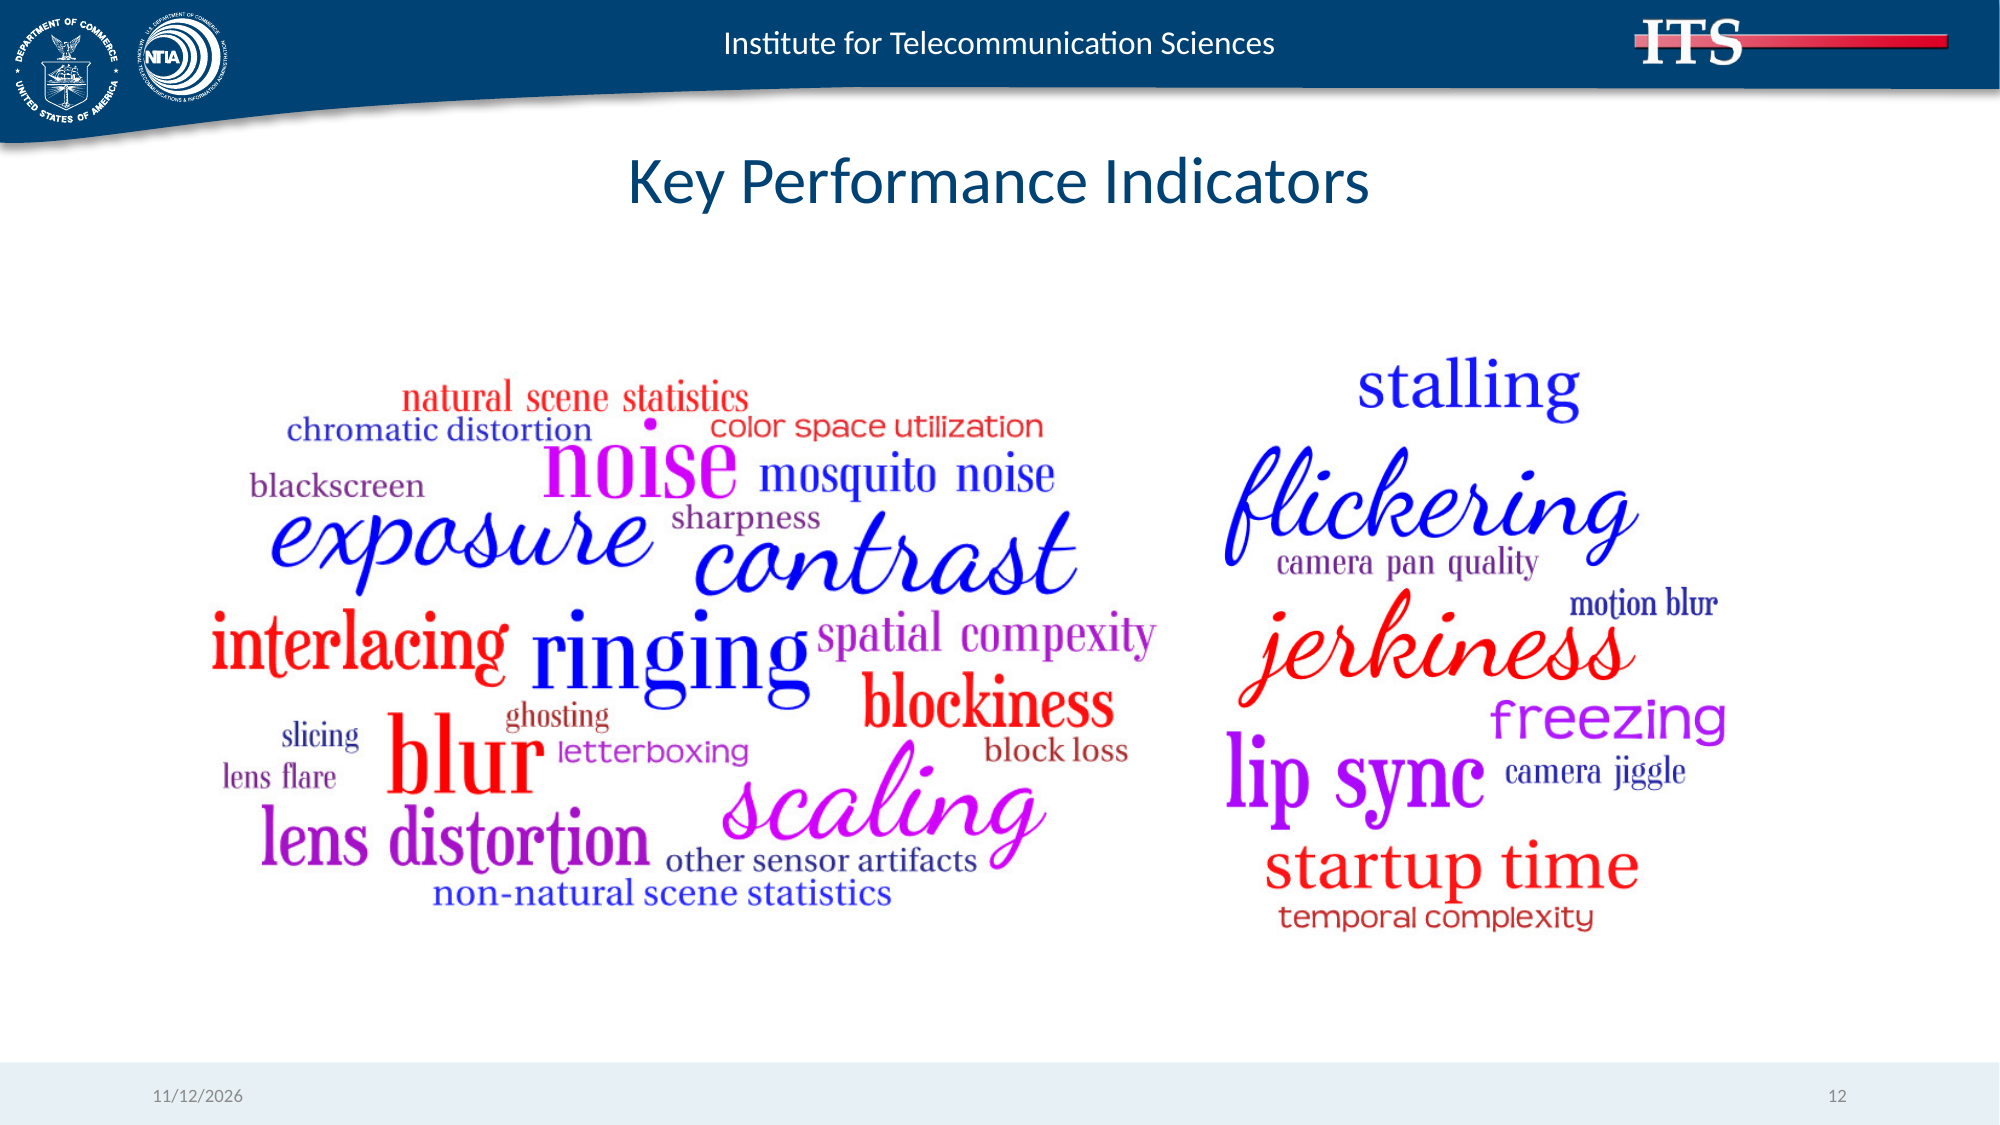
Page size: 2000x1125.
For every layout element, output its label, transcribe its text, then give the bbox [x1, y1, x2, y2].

slide_number 12 [1412, 1065, 1862, 1125]
picture [1624, 15, 1957, 68]
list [1067, 274, 1807, 1014]
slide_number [137, 1065, 588, 1125]
title Key Performance Indicators [137, 104, 1862, 258]
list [112, 312, 1213, 975]
